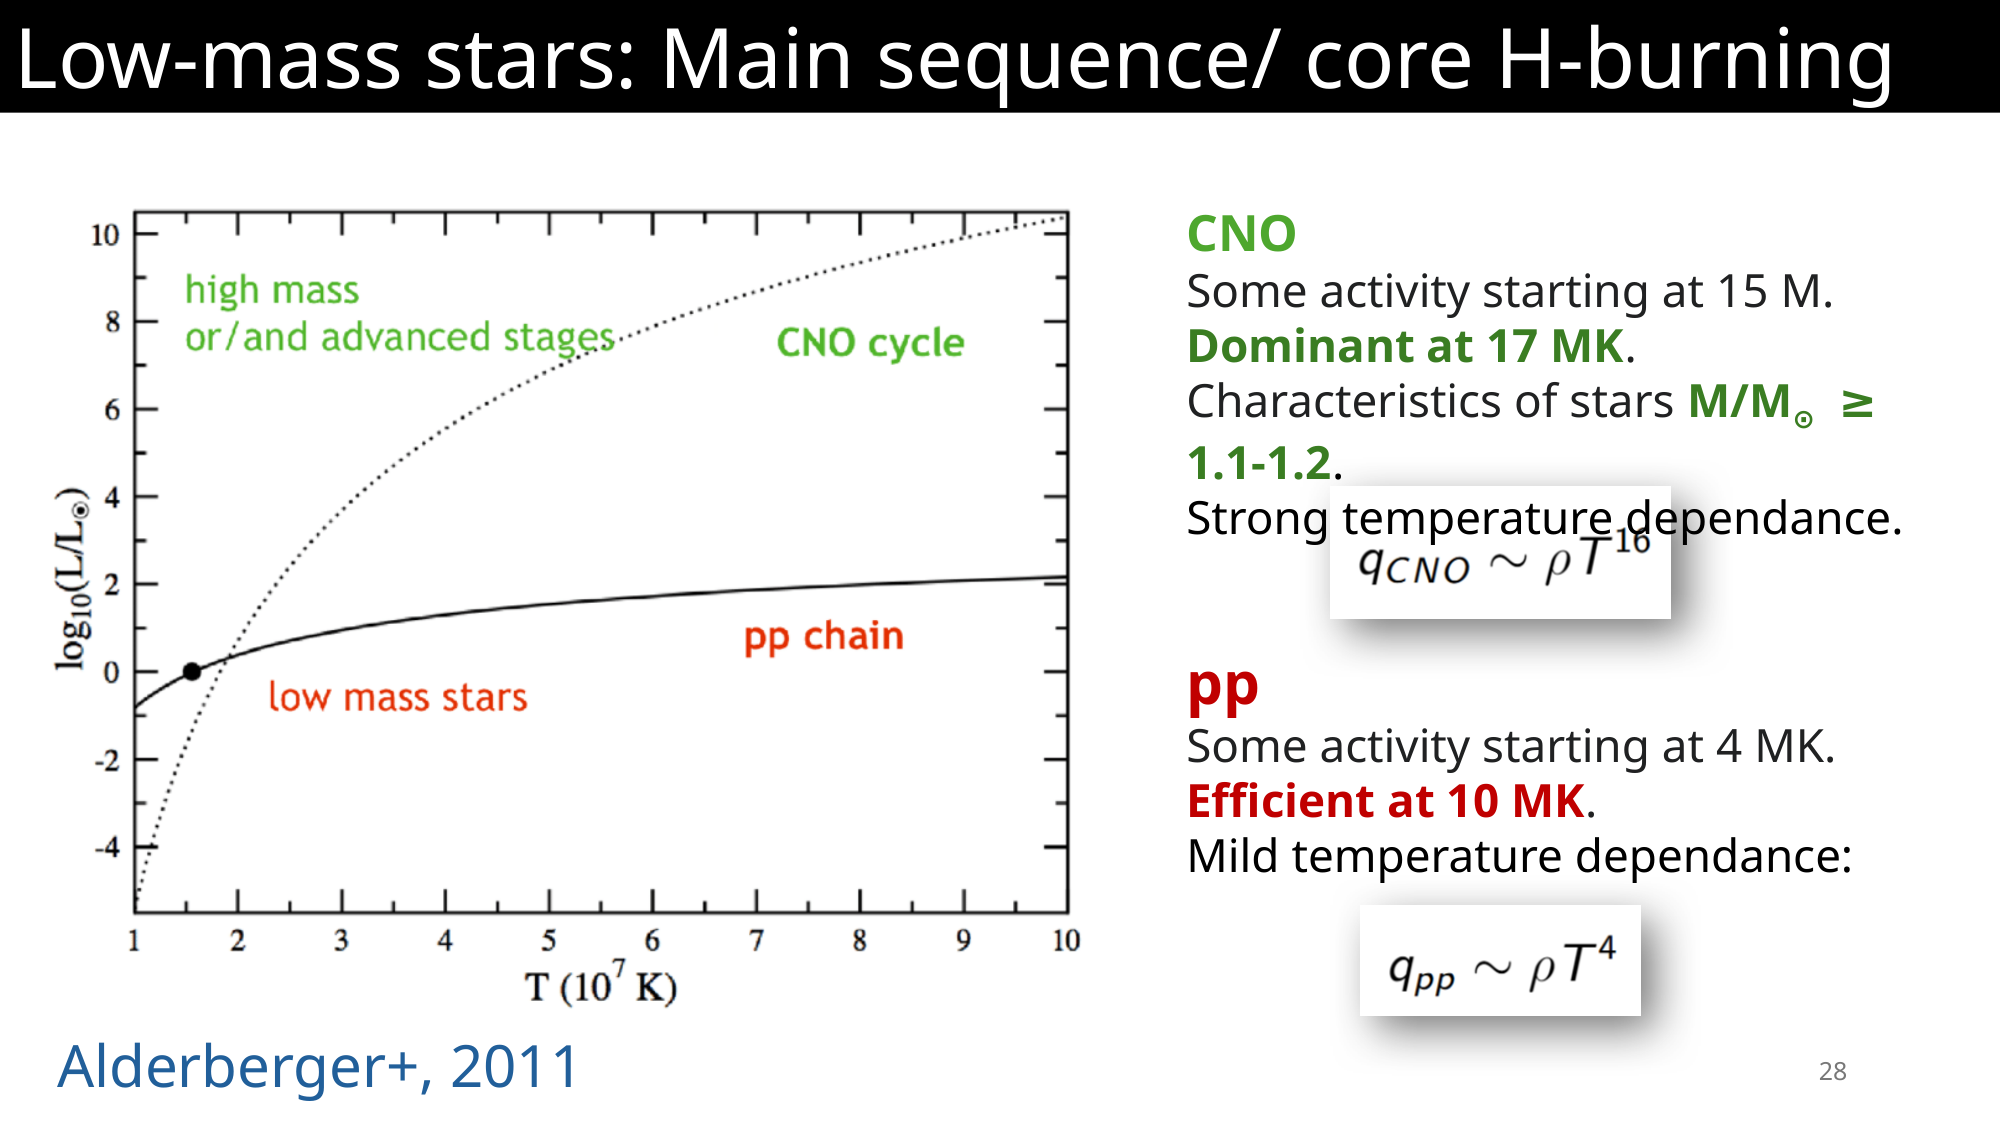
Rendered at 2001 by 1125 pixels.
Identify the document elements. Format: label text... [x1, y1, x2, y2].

picture [41, 194, 1096, 1017]
text_box CNO Some activity starting at 15 M. Dominant at 17 MK. Characteristics of stars M/M⊙ ≥ 1.1-1.2. Strong temperature dependance. [1171, 193, 1983, 552]
picture [1360, 904, 1642, 1017]
text_box Low-mass stars: Main sequence/ core H-burning [0, 0, 2000, 113]
text_box Alderberger+, 2011 [42, 1021, 704, 1106]
text_box pp Some activity starting at 4 MK. Efficient at 10 MK. Mild temperature dependance: [1171, 638, 1983, 889]
picture [1329, 486, 1672, 619]
slide_number 28 [1412, 1042, 1863, 1103]
